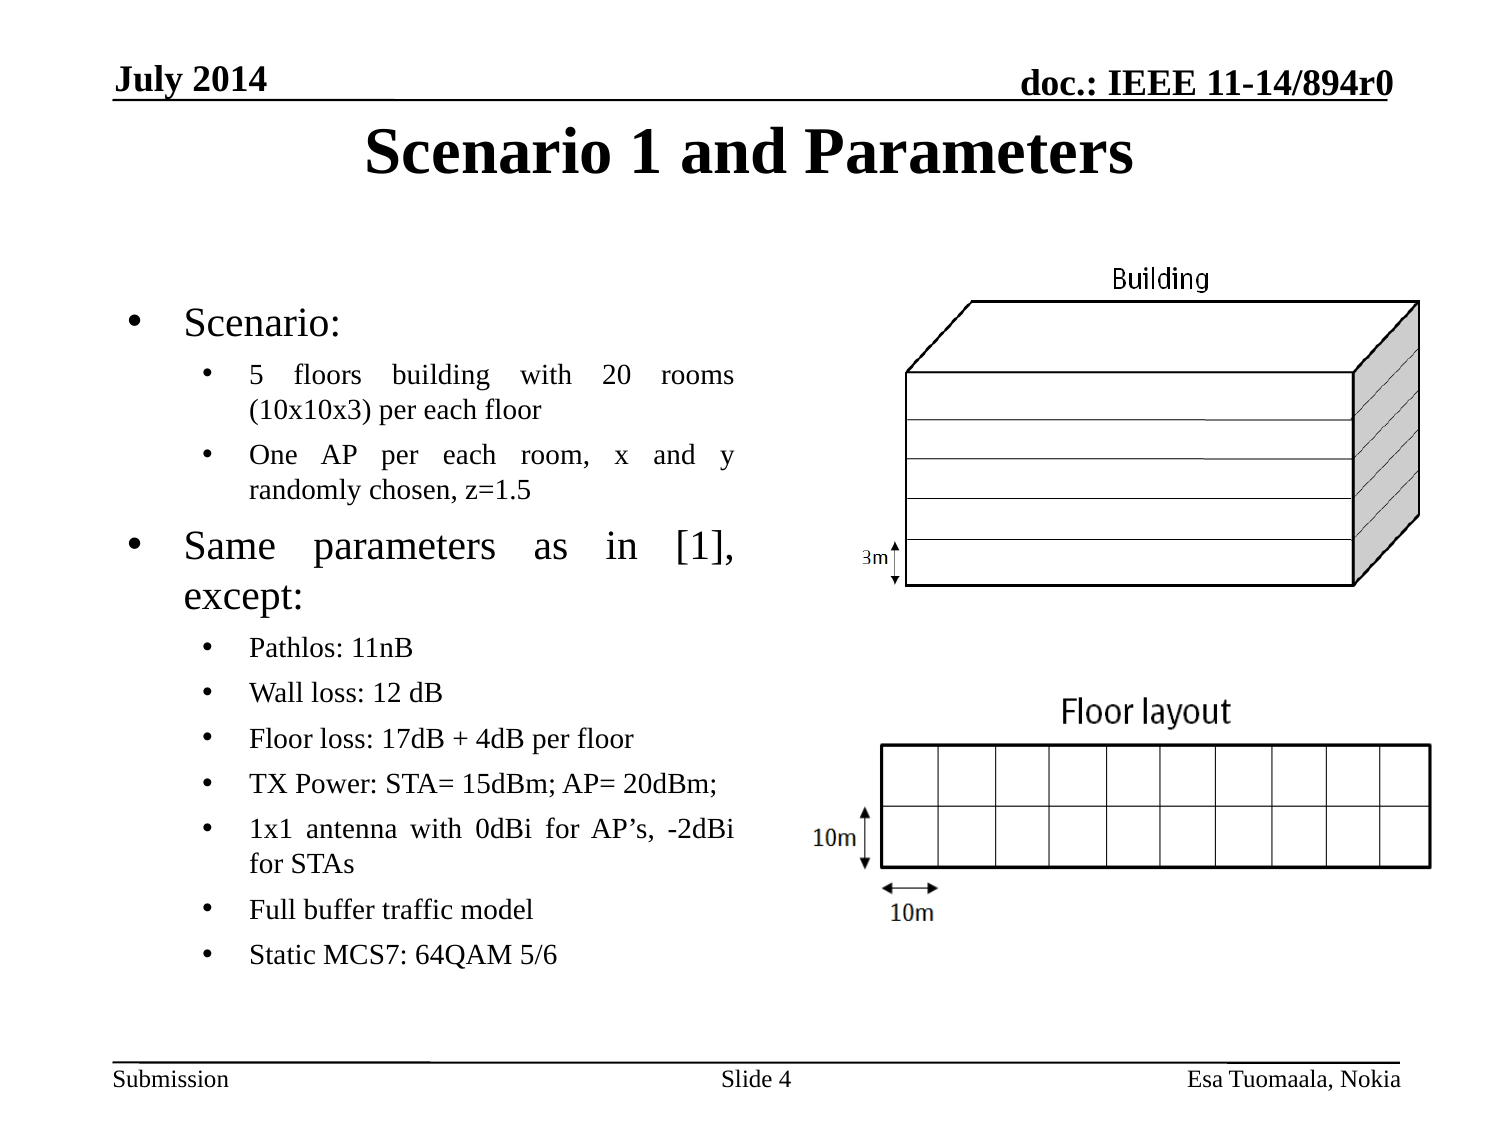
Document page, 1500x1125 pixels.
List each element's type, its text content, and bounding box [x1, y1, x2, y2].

footer Esa Tuomaala, Nokia [878, 1061, 1402, 1093]
text_box Scenario: 5 floors building with 20 rooms (10x10x3) per each floor One AP per each room, x and y randomly chosen, z=1.5 Same parameters as in [1], except: Pathlos: 11nB Wall loss: 12 dB Floor loss: 17dB + 4dB per floor TX Power: STA= 15dBm; AP= 20dBm; 1x1 antenna with 0dBi for AP’s, -2dBi for STAs Full buffer traffic model Static MCS7: 64QAM 5/6 [112, 287, 750, 1025]
picture [837, 249, 1439, 605]
text_box Scenario 1 and Parameters [112, 99, 1388, 275]
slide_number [114, 54, 423, 99]
picture [812, 687, 1464, 936]
slide_number Slide 4 [712, 1061, 800, 1123]
